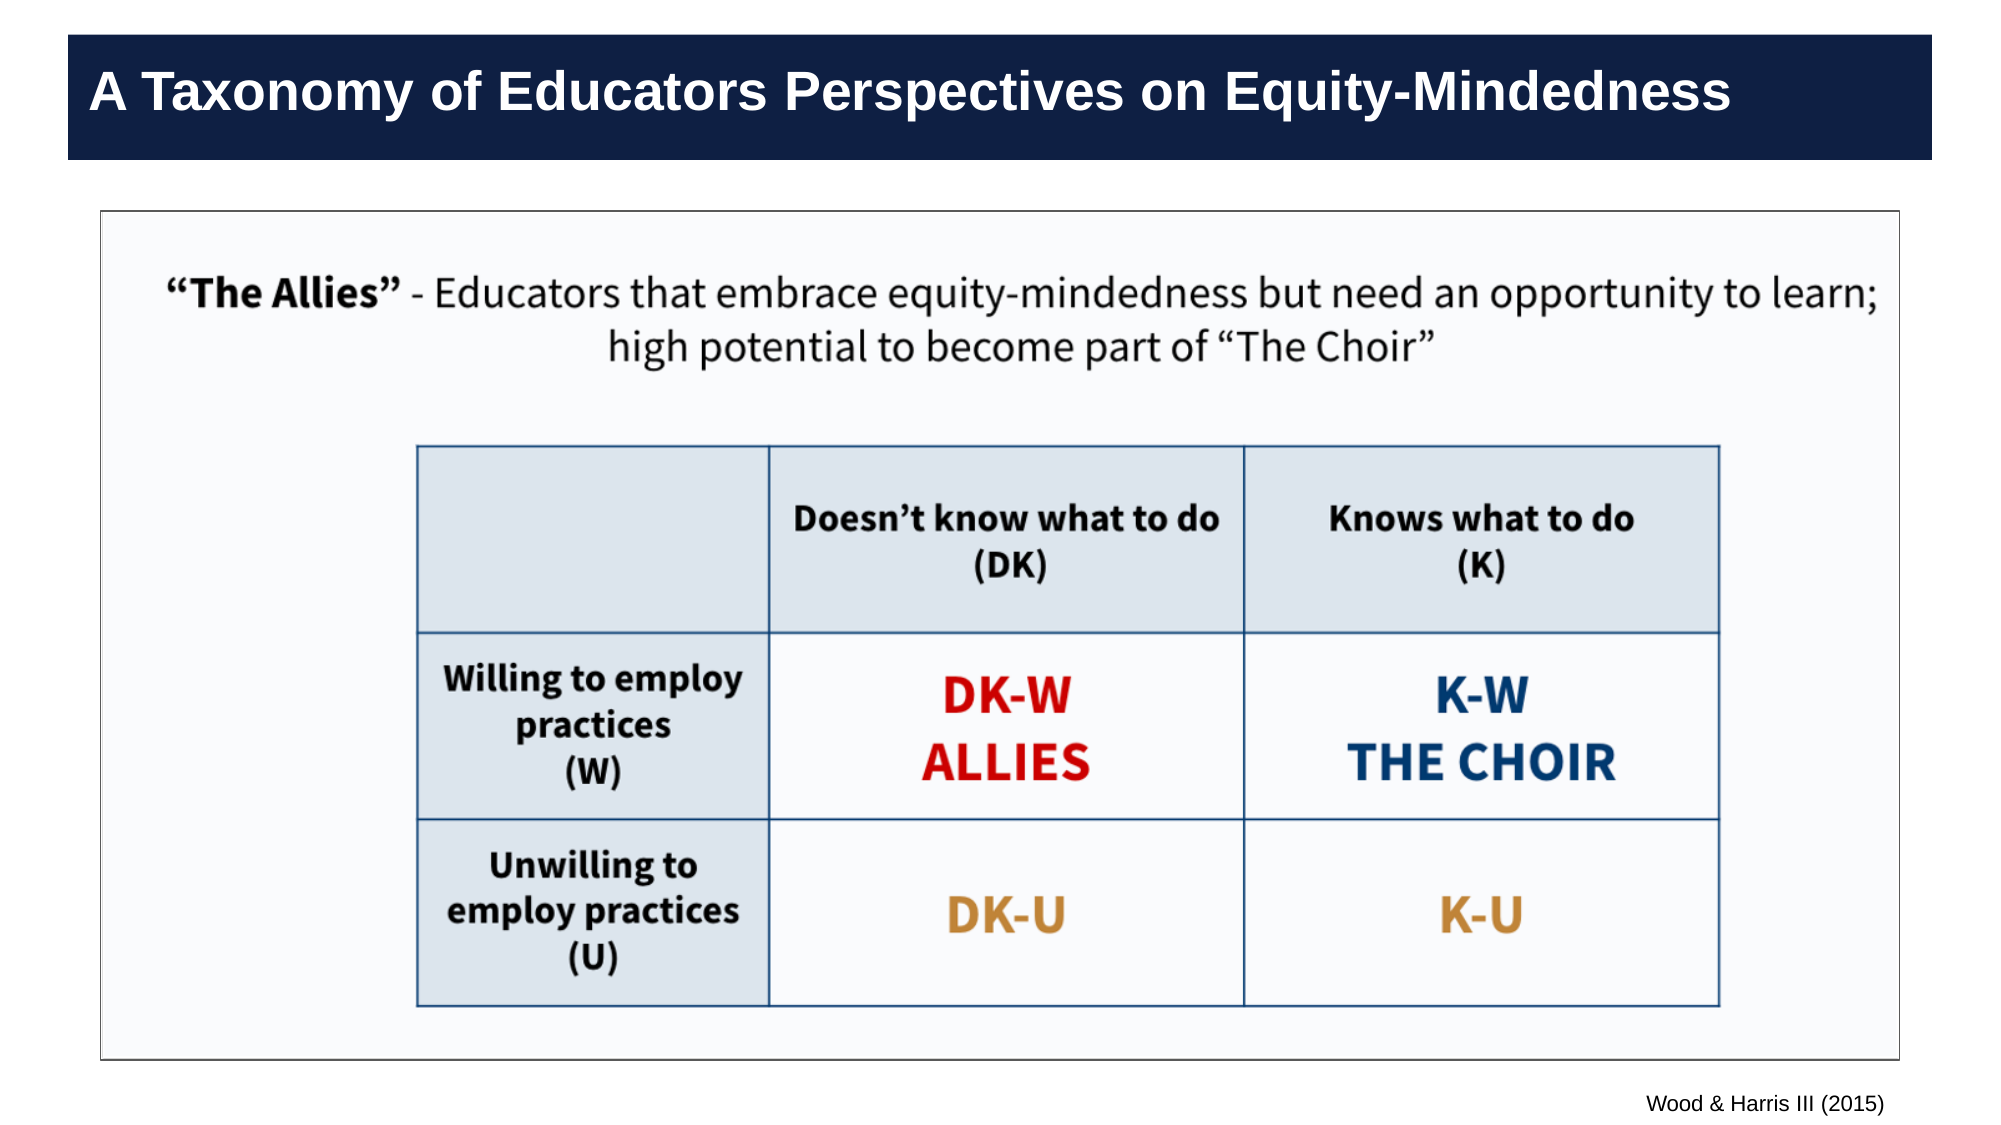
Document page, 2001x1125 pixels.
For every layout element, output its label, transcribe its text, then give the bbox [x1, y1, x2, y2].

text_box Wood & Harris III (2015) [1257, 1060, 1906, 1125]
title A Taxonomy of Educators Perspectives on Equity-Mindedness [68, 34, 1932, 160]
picture [100, 211, 1899, 1060]
